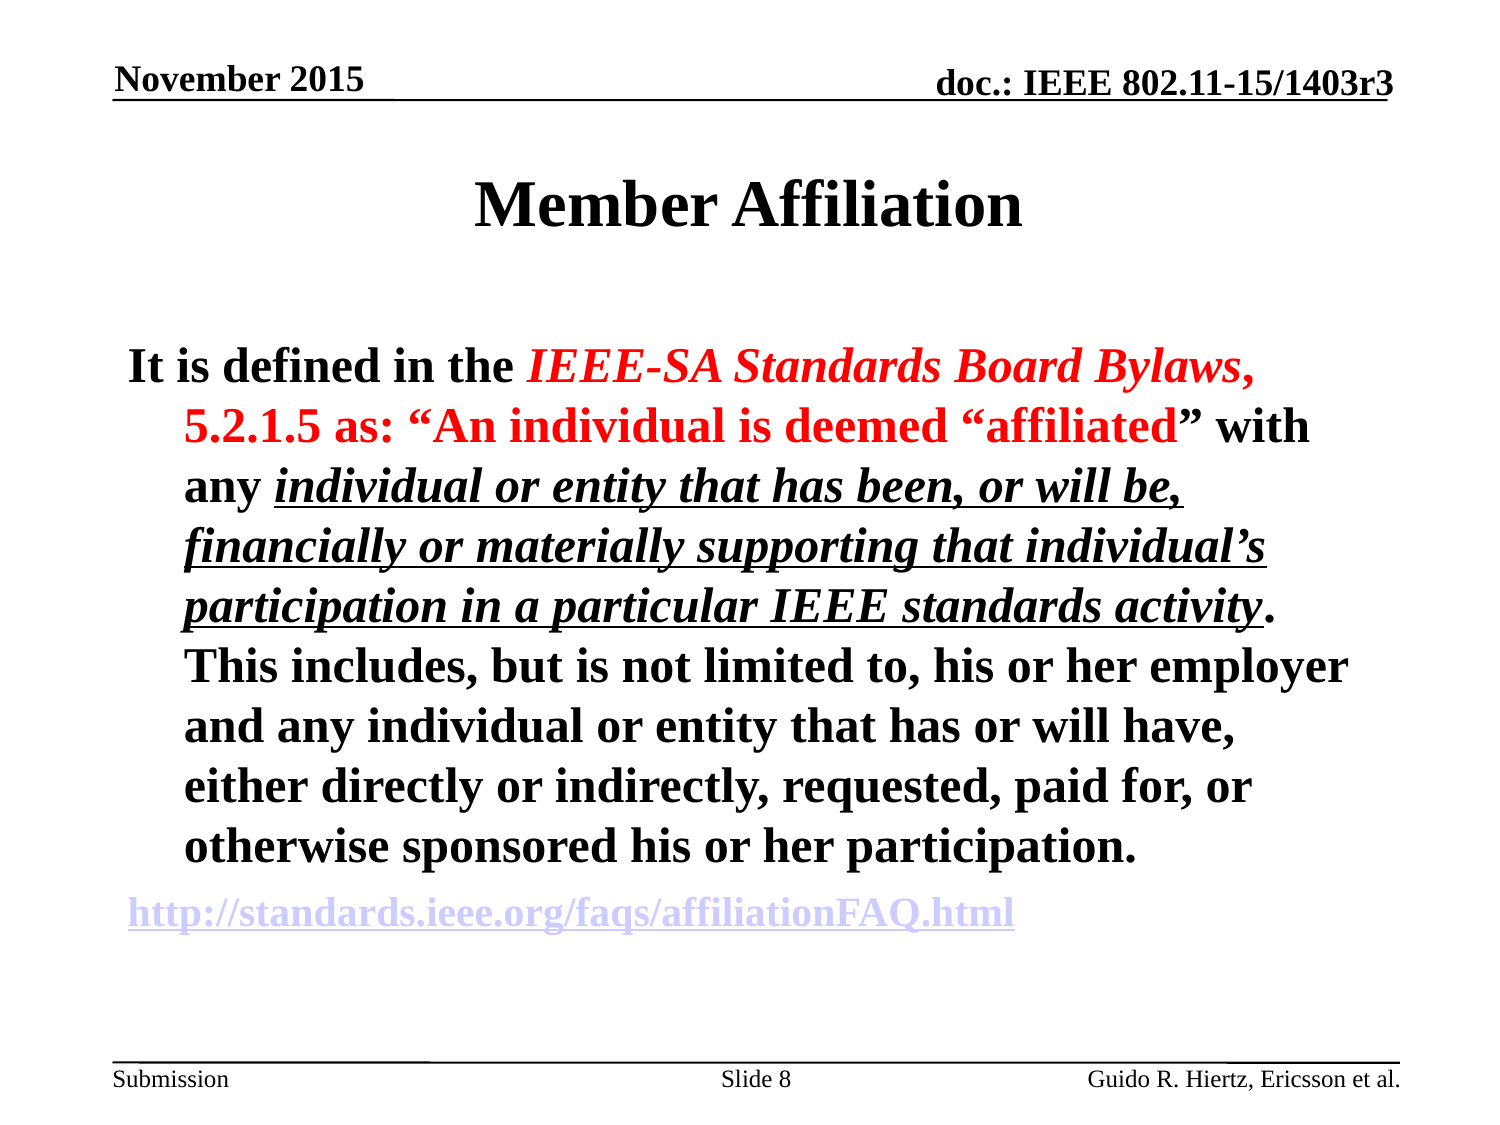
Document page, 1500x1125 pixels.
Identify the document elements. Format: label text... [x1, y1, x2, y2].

title Member Affiliation [112, 112, 1388, 288]
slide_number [114, 54, 423, 100]
list It is defined in the IEEE-SA Standards Board Bylaws, 5.2.1.5 as: “An individual is deemed “affiliated” with any individual or entity that has been, or will be, financially or materially supporting that individual’s participation in a particular IEEE standards activity. This includes, but is not limited to, his or her employer and any individual or entity that has or will have, either directly or indirectly, requested, paid for, or otherwise sponsored his or her participation. http://standards.ieee.org/faqs/affiliationFAQ.html [112, 324, 1388, 1000]
footer Guido R. Hiertz, Ericsson et al. [878, 1061, 1402, 1093]
slide_number Slide 8 [712, 1061, 800, 1123]
